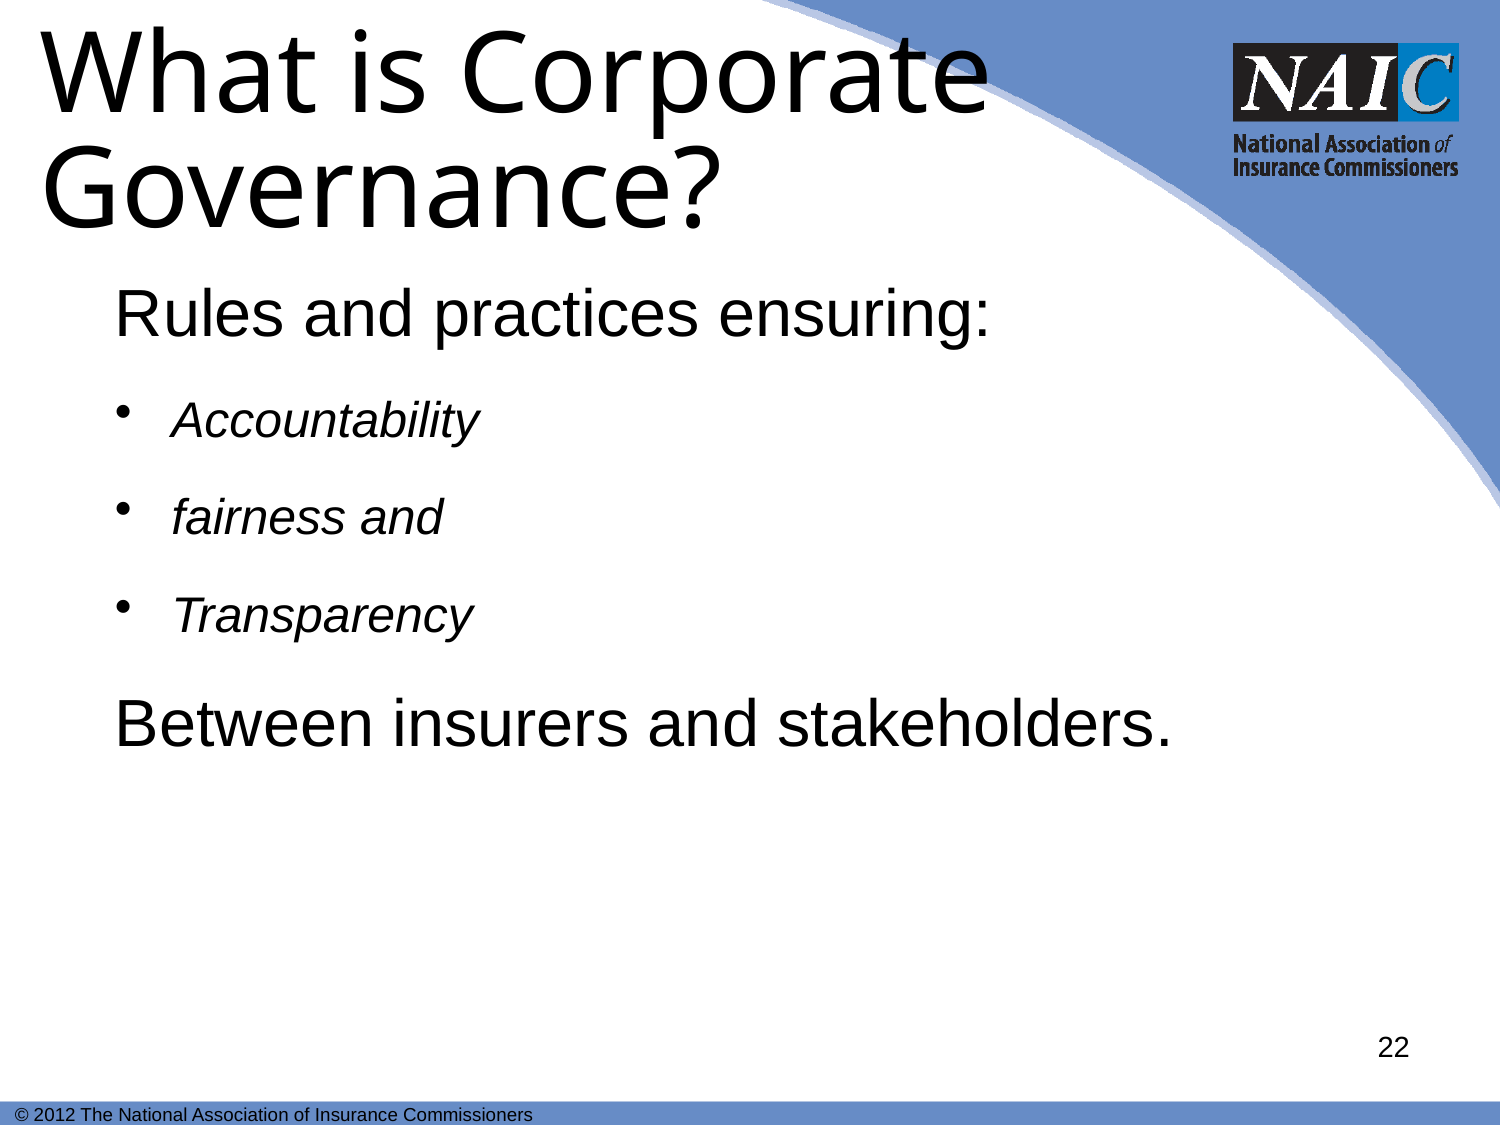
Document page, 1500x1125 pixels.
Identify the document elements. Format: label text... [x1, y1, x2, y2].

picture [0, 0, 1500, 1125]
list Rules and practices ensuring: Accountability fairness and Transparency Between insurers and stakeholders. [99, 262, 1363, 930]
slide_number 22 [1074, 1024, 1425, 1103]
text_box What is Corporate Governance? [24, 70, 1225, 200]
